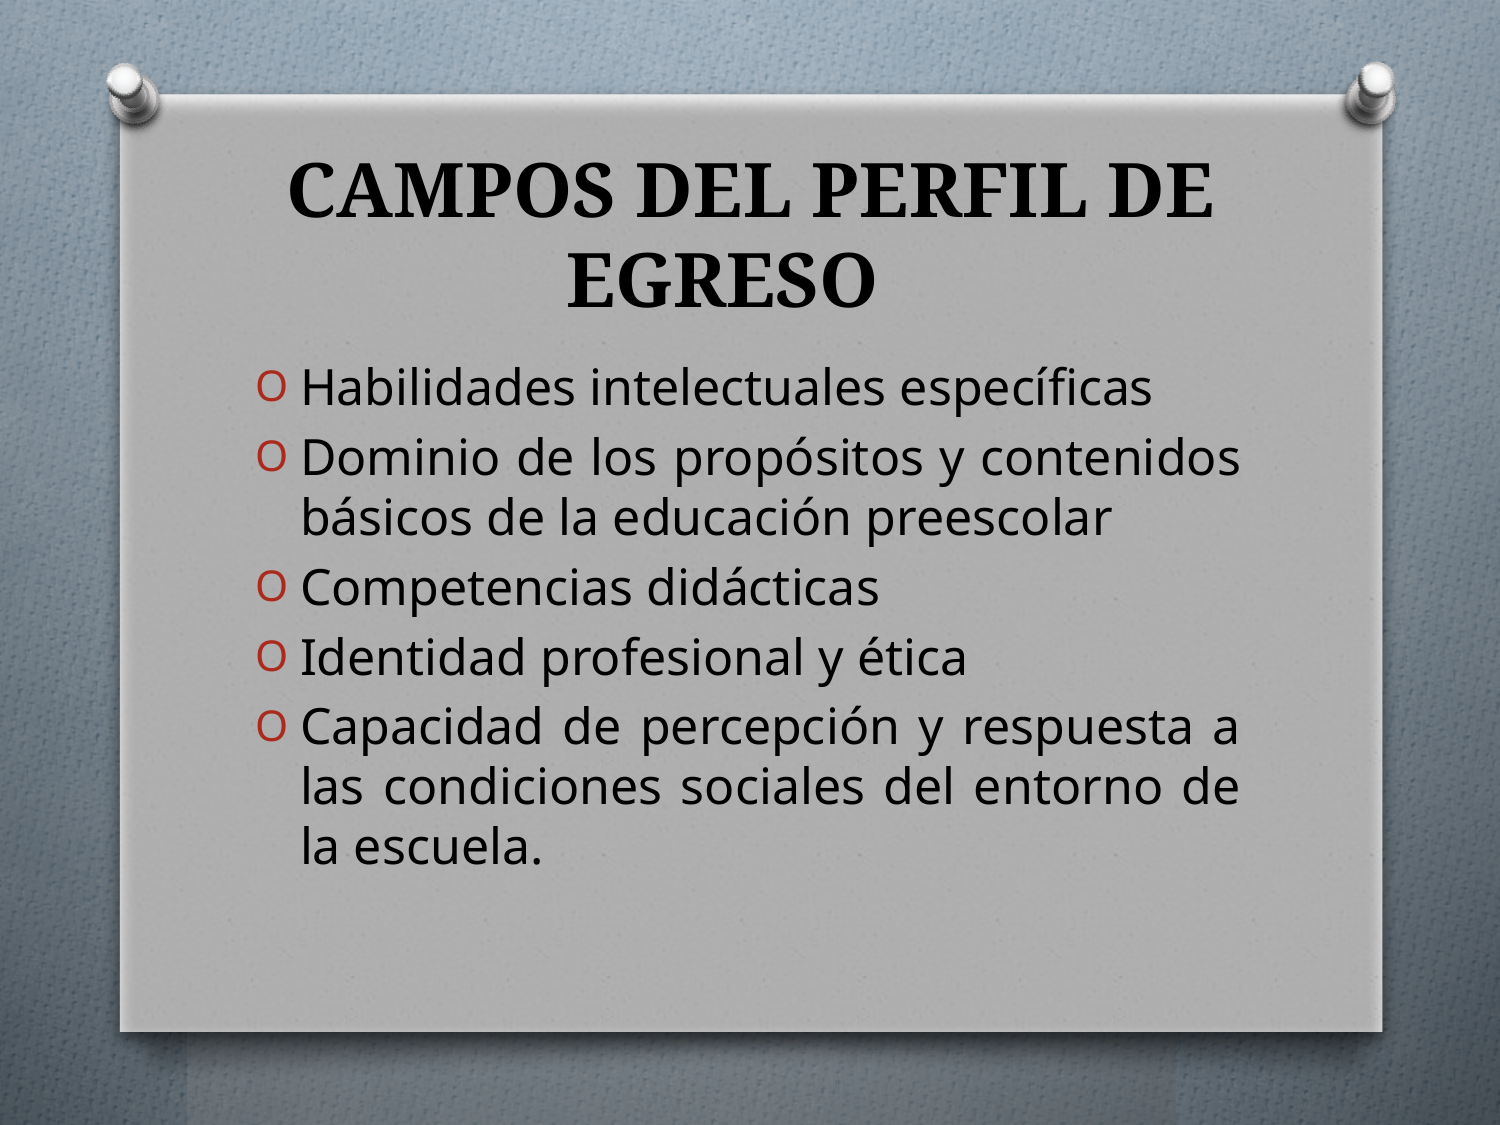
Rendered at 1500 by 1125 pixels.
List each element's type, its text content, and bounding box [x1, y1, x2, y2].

picture [75, 29, 198, 153]
picture [1317, 35, 1439, 156]
title CAMPOS DEL PERFIL DE EGRESO [179, 134, 1323, 332]
list Habilidades intelectuales específicas Dominio de los propósitos y contenidos básicos de la educación preescolar Competencias didácticas Identidad profesional y ética Capacidad de percepción y respuesta a las condiciones sociales del entorno de la escuela. [240, 347, 1257, 939]
